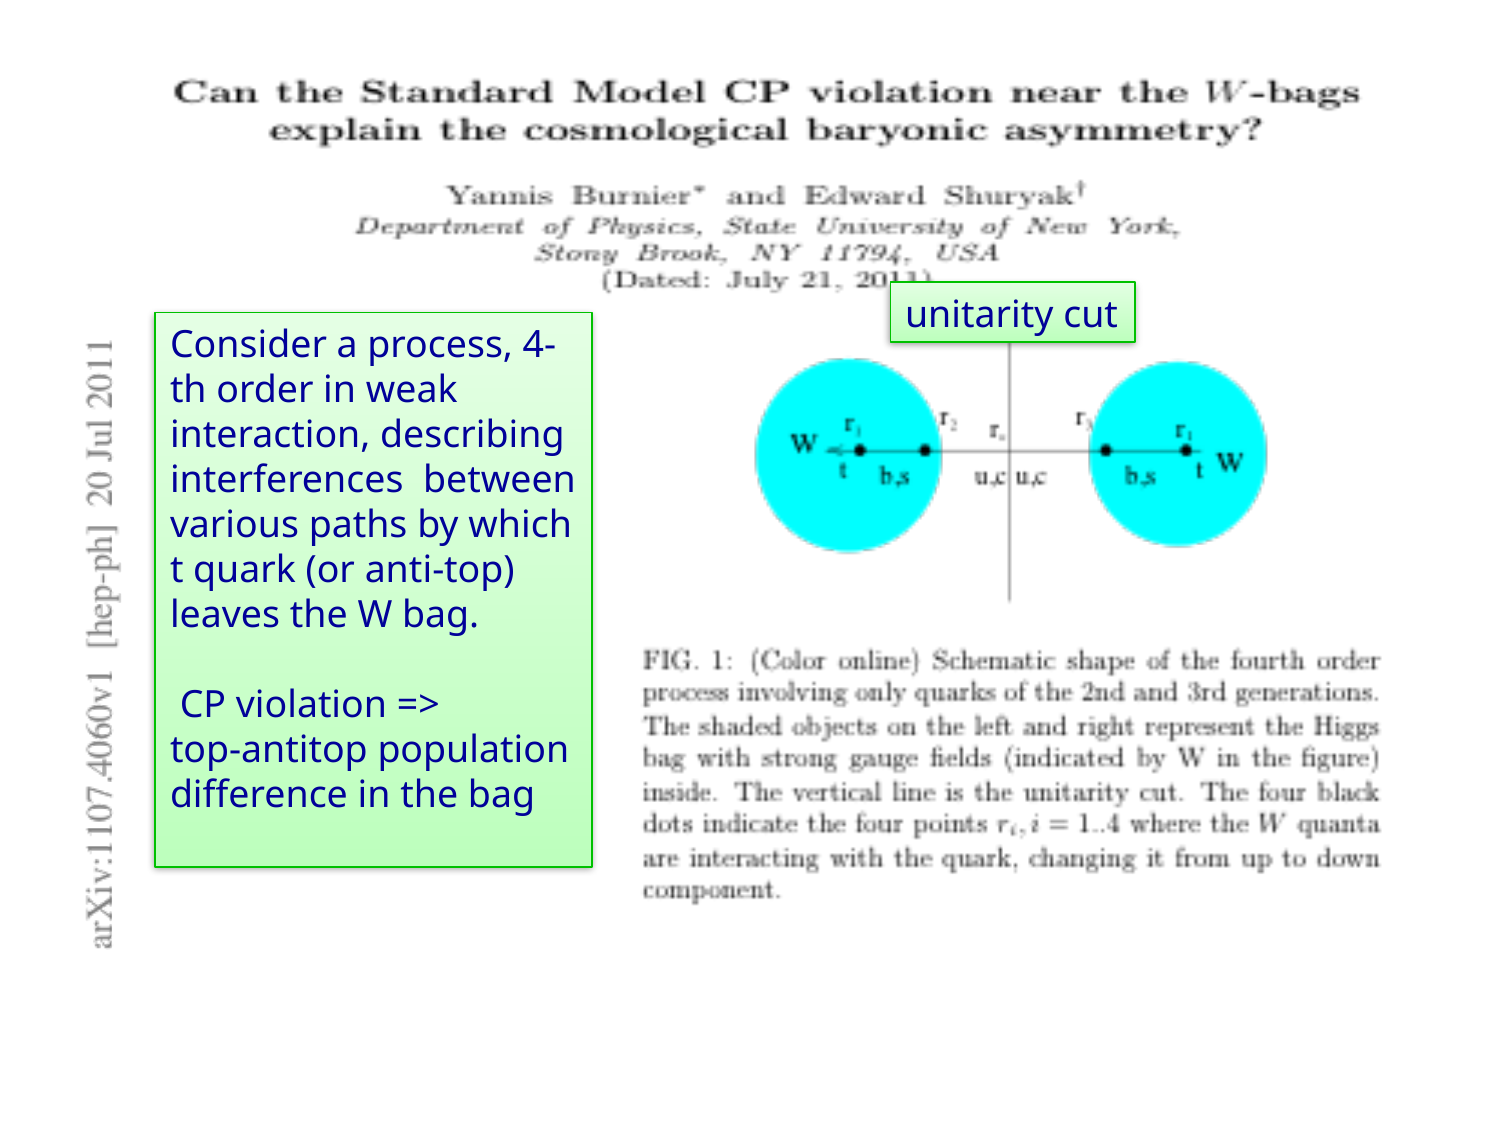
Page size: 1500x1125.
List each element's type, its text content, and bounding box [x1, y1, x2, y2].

picture [624, 335, 1424, 918]
text_box unitarity cut [890, 307, 1136, 333]
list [63, 312, 156, 988]
picture [100, 55, 1426, 300]
text_box Consider a process, 4-th order in weak interaction, describing interferences between various paths by which t quark (or anti-top) leaves the W bag. CP violation => top-antitop population difference in the bag [157, 312, 593, 868]
